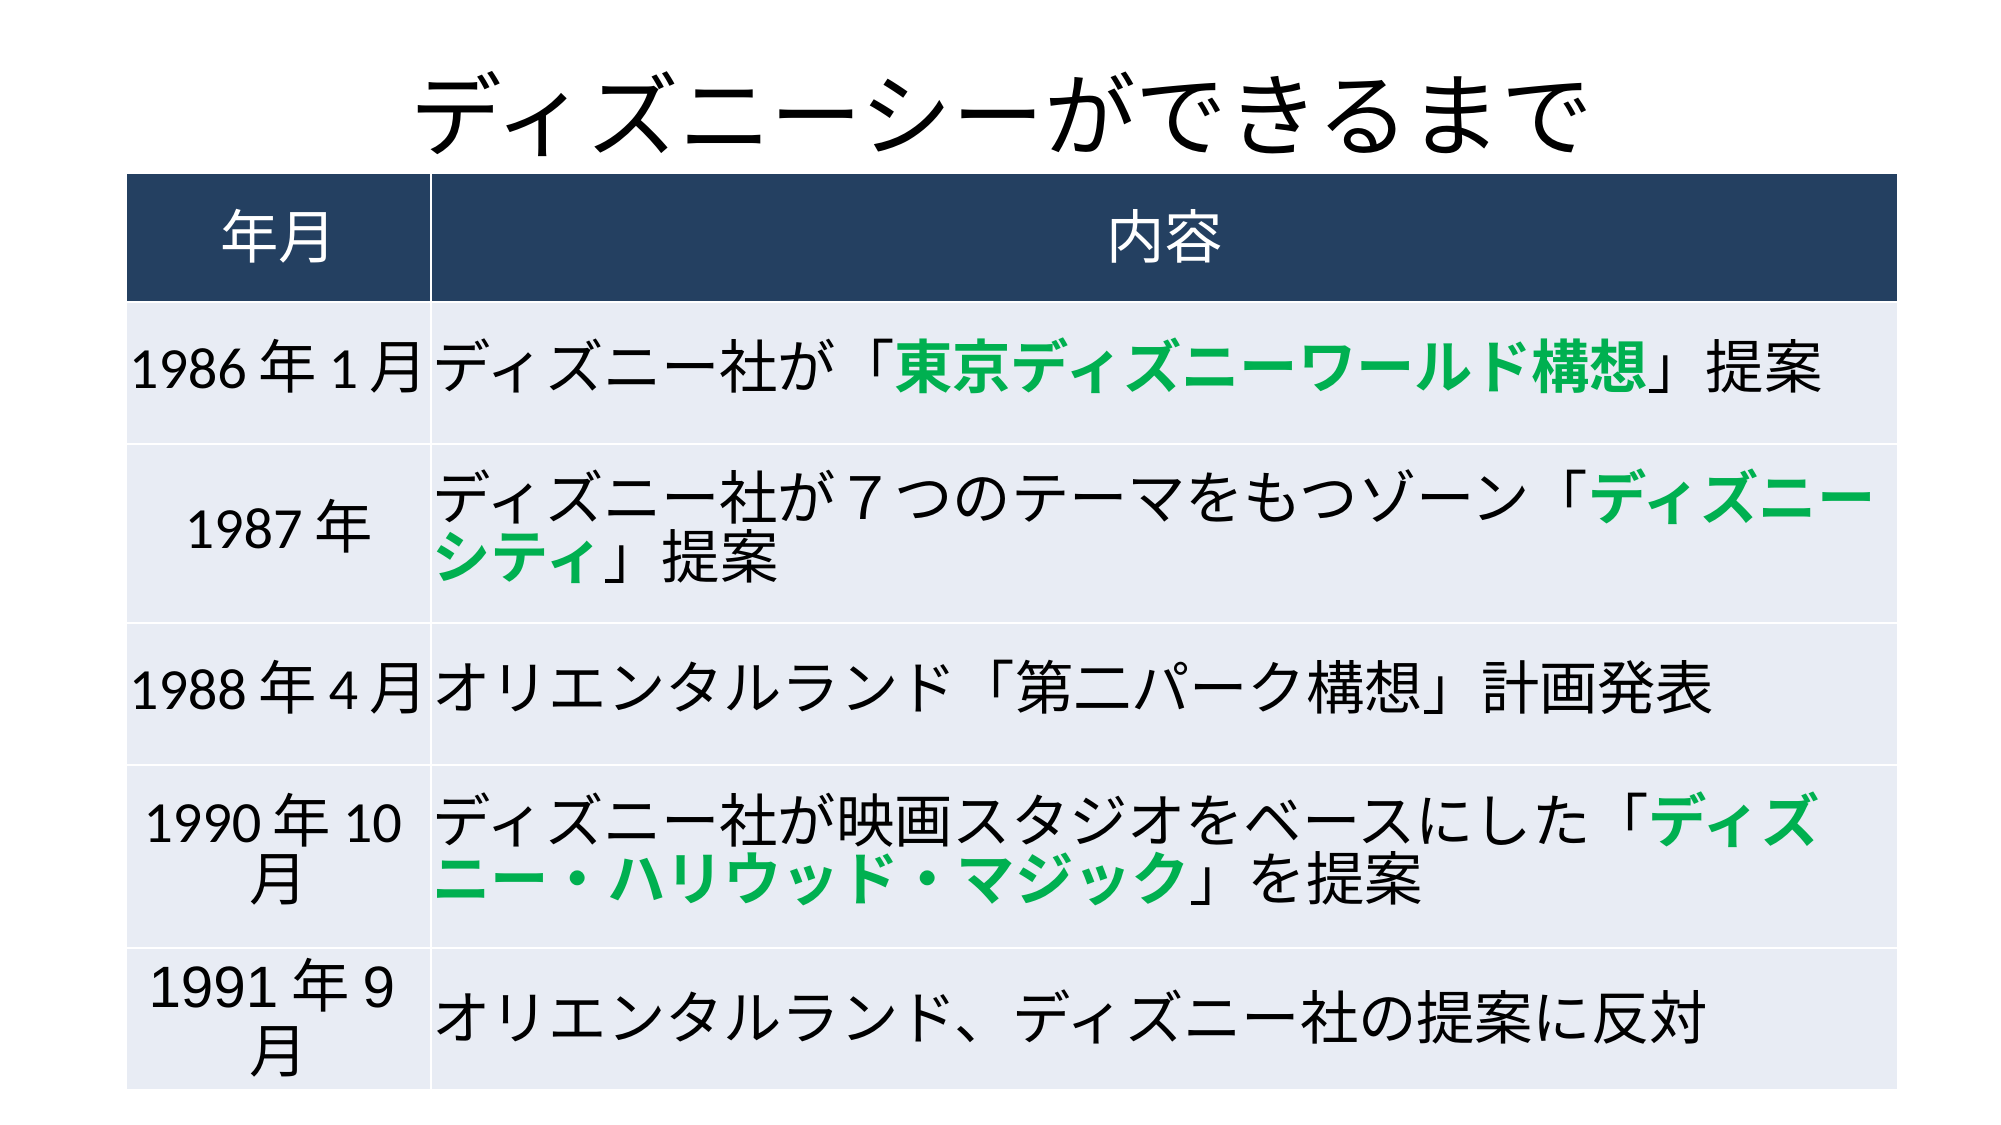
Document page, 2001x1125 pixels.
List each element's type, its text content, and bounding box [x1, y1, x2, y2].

table_header 年月 [127, 174, 430, 301]
table_cell 1987年 [127, 445, 430, 622]
table_cell ディズニー社が映画スタジオをベースにした「ディズニー・ハリウッド・マジック」を提案 [432, 766, 1897, 947]
table_cell 1991年9月 [127, 949, 430, 1089]
table_cell オリエンタルランド、ディズニー社の提案に反対 [432, 949, 1897, 1089]
table_header 内容 [432, 174, 1897, 301]
table_cell オリエンタルランド「第二パーク構想」計画発表 [432, 624, 1897, 764]
table_cell 1986年1月 [127, 303, 430, 443]
table_cell ディズニー社が「東京ディズニーワールド構想」提案 [432, 303, 1897, 443]
table_cell ディズニー社が７つのテーマをもつゾーン「ディズニーシティ」提案 [432, 445, 1897, 622]
title ディズニーシーができるまで [326, 19, 1677, 172]
table_cell 1988年4月 [127, 624, 430, 764]
table_cell 1990年10月 [127, 766, 430, 947]
